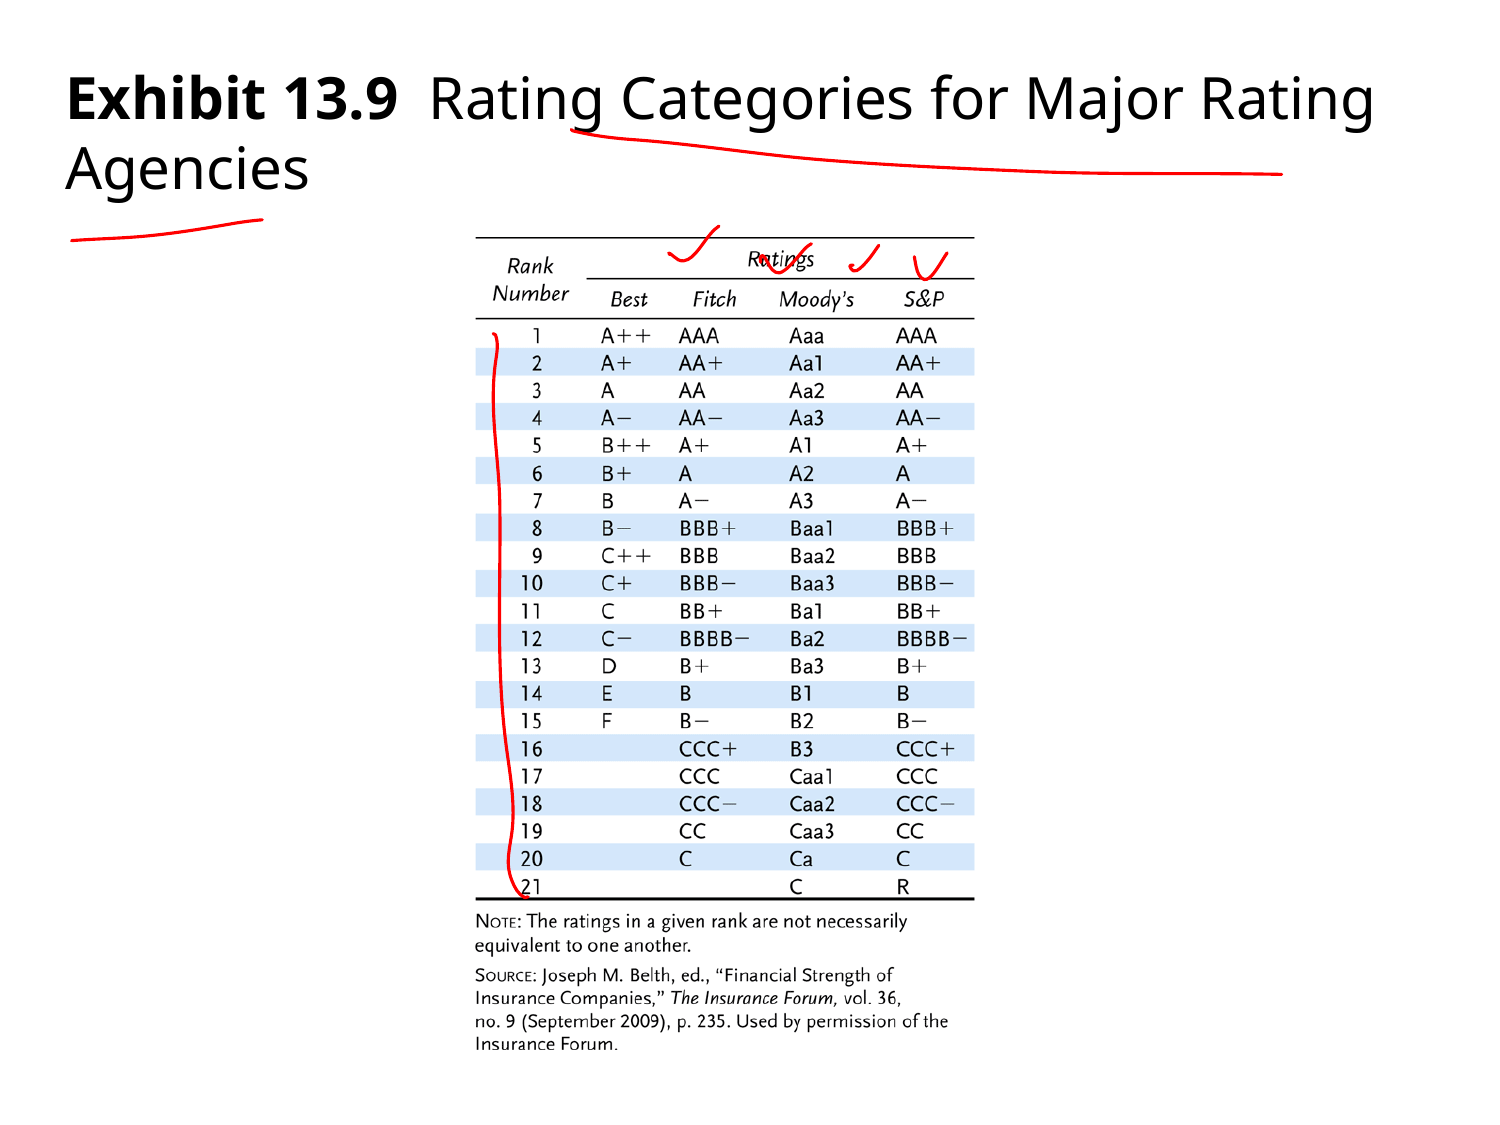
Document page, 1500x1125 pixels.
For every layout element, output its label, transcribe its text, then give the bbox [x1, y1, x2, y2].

picture [474, 237, 975, 1050]
title Exhibit 13.9 Rating Categories for Major Rating Agencies [50, 49, 1463, 213]
